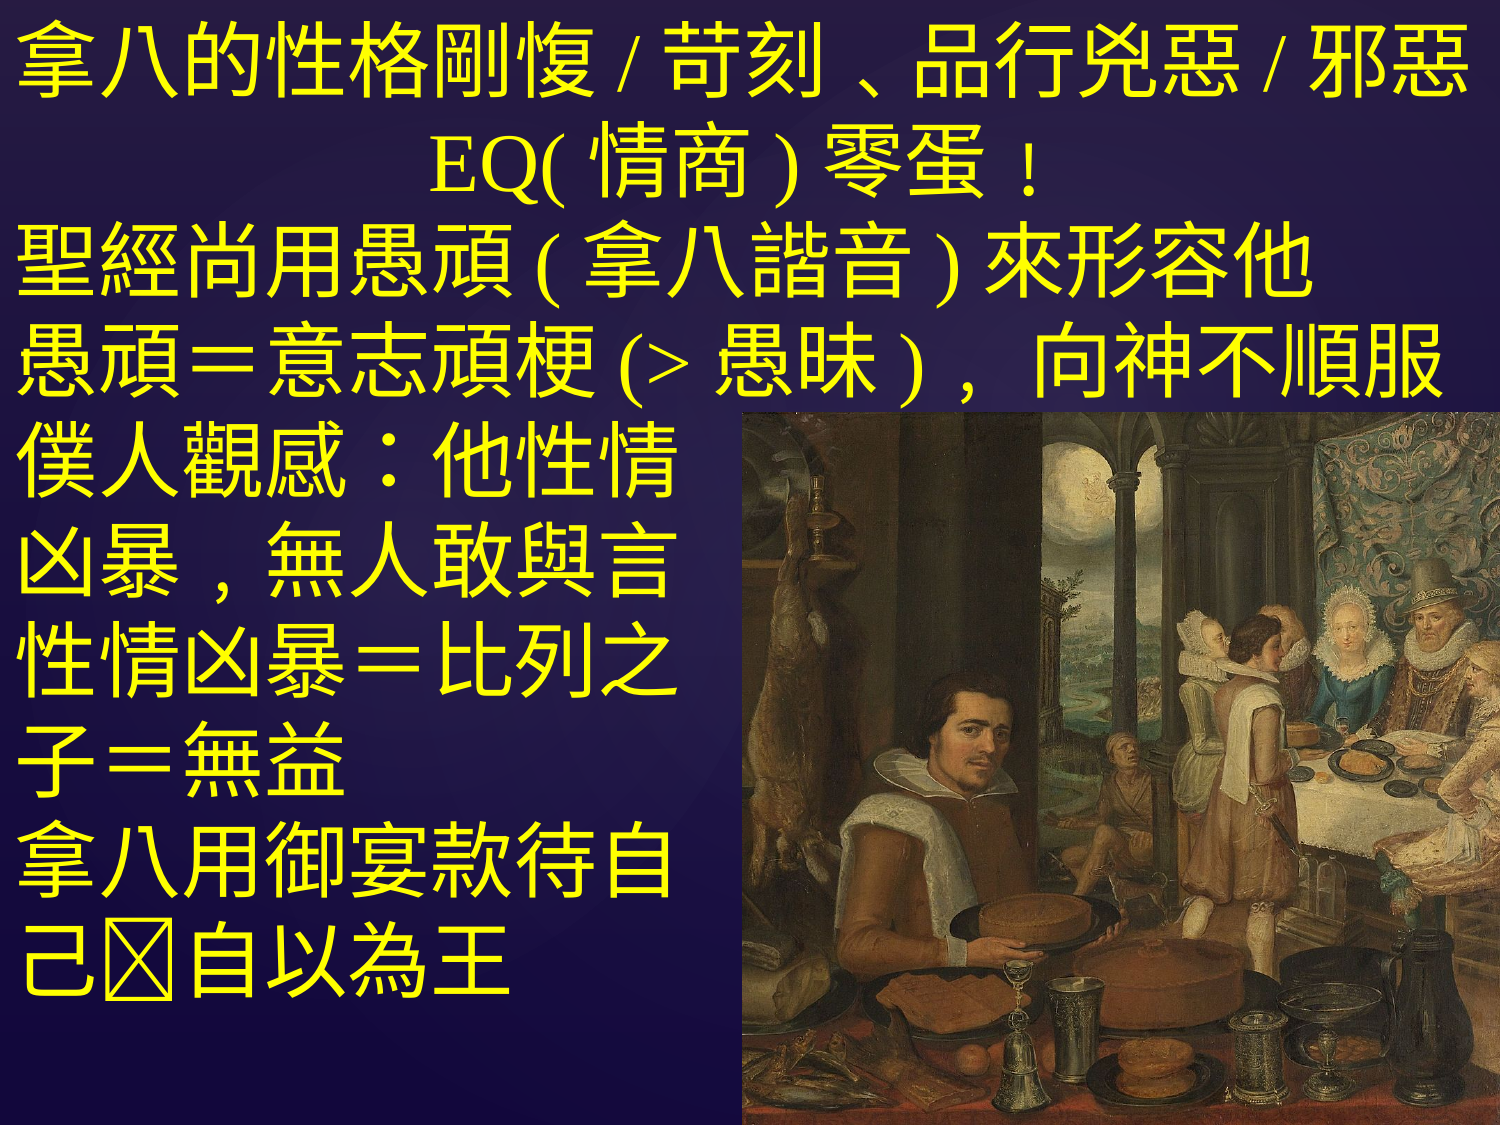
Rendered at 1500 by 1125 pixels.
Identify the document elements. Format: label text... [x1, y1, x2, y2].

picture [742, 411, 1500, 1125]
text_box 拿八的性格剛愎/苛刻﹑品行兇惡/邪惡 EQ(情商)零蛋﹗ 聖經尚用愚頑(拿八諧音)來形容他 愚頑＝意志頑梗(>愚昧)﹐向神不順服 僕人觀感：他性情 凶暴﹐無人敢與言 性情凶暴＝比列之 子＝無益 拿八用御宴款待自 己自以為王 [0, 0, 1500, 1016]
